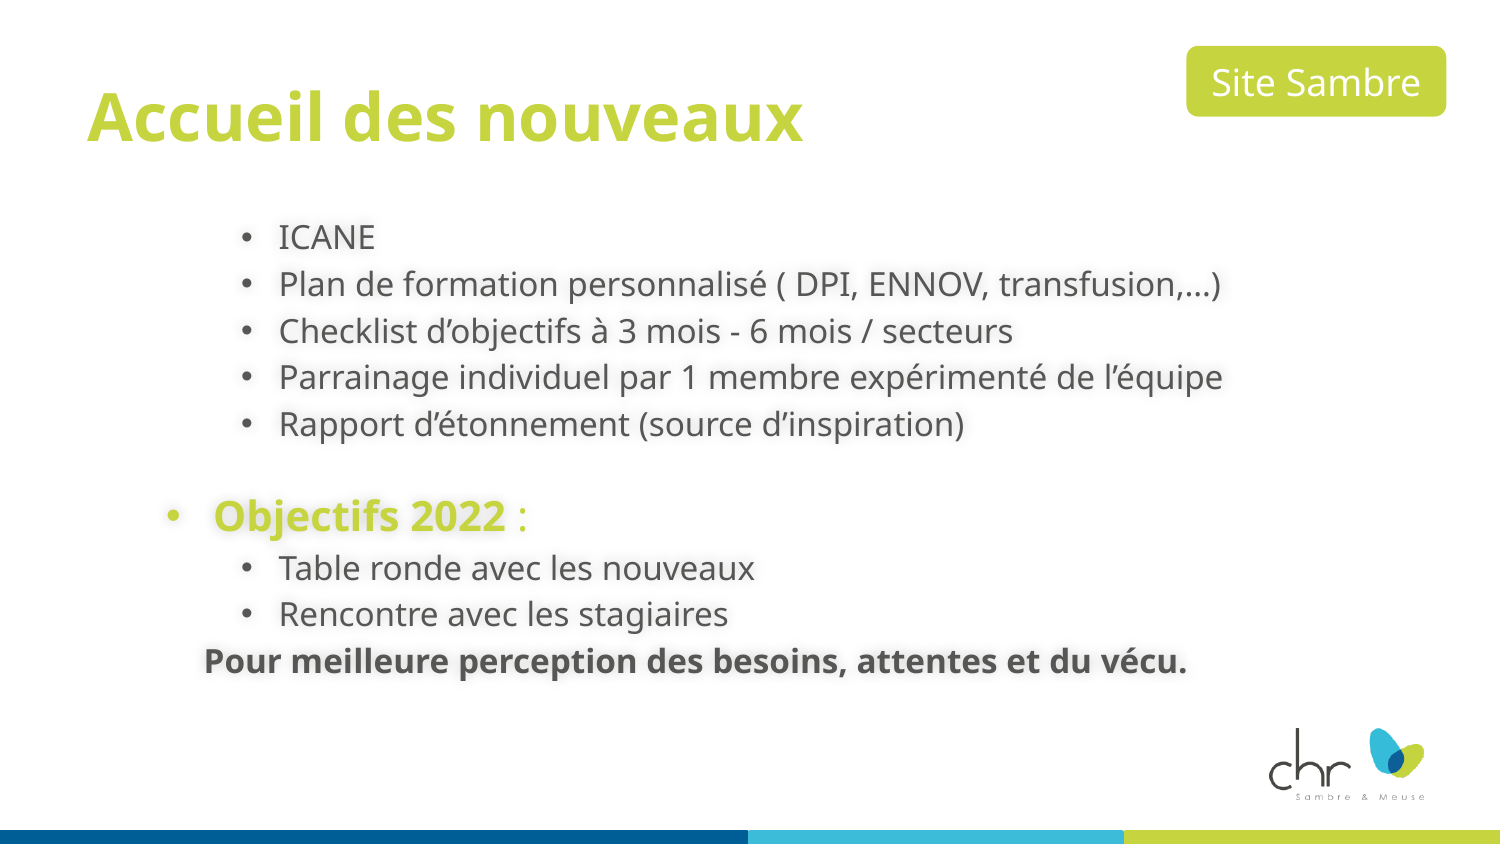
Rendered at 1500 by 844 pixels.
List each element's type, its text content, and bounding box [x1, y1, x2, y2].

list ICANE Plan de formation personnalisé ( DPI, ENNOV, transfusion,…) Checklist d’objectifs à 3 mois - 6 mois / secteurs Parrainage individuel par 1 membre expérimenté de l’équipe Rapport d’étonnement (source d’inspiration) Objectifs 2022 : Table ronde avec les nouveaux Rencontre avec les stagiaires Pour meilleure perception des besoins, attentes et du vécu. [76, 209, 1495, 785]
text_box Site Sambre [1184, 43, 1449, 119]
picture [1269, 785, 1424, 800]
title Accueil des nouveaux [0, 116, 1046, 258]
